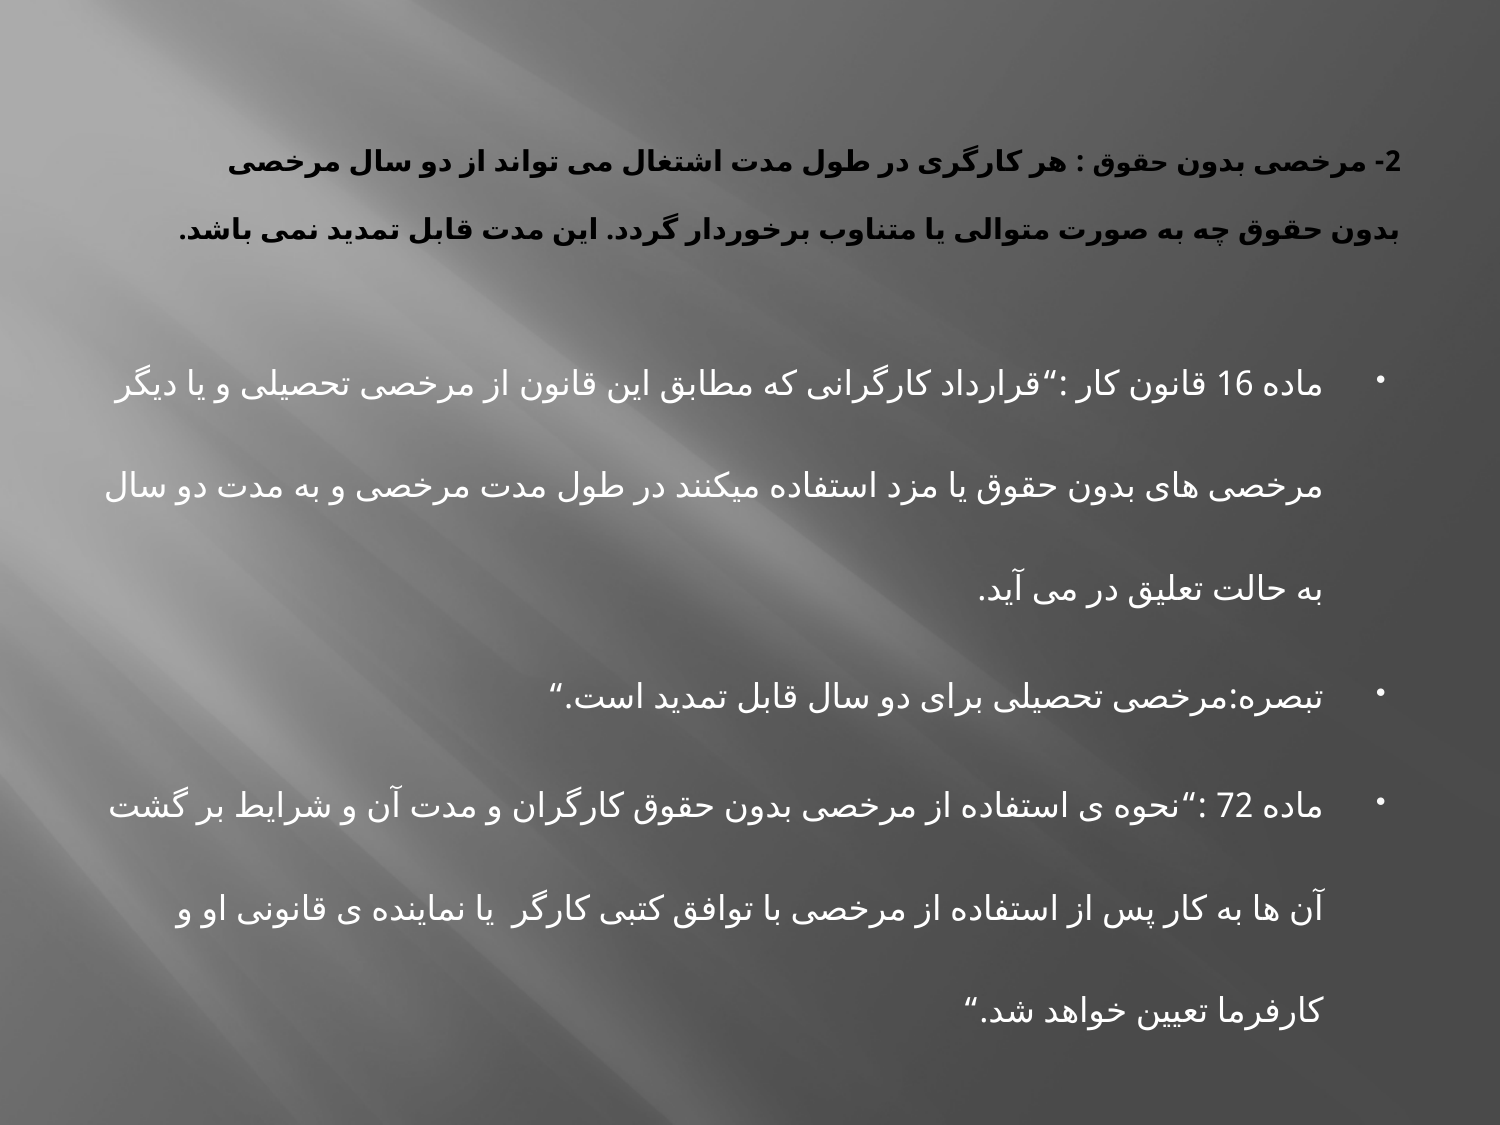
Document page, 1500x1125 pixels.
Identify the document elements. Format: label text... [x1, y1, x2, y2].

list ماده 16 قانون کار :“قرارداد کارگرانی که مطابق این قانون از مرخصی تحصیلی و یا دیگر مرخصی های بدون حقوق یا مزد استفاده میکنند در طول مدت مرخصی و به مدت دو سال به حالت تعلیق در می آید. تبصره:مرخصی تحصیلی برای دو سال قابل تمدید است.“ ماده 72 :“نحوه ی استفاده از مرخصی بدون حقوق کارگران و مدت آن و شرایط بر گشت آن ها به کار پس از استفاده از مرخصی با توافق کتبی کارگر یا نماینده ی قانونی او و کارفرما تعیین خواهد شد.“ [70, 292, 1421, 1041]
title 2- مرخصی بدون حقوق : هر کارگری در طول مدت اشتغال می تواند از دو سال مرخصی بدون حقوق چه به صورت متوالی یا متناوب برخوردار گردد. این مدت قابل تمدید نمی باشد. [140, 70, 1416, 284]
